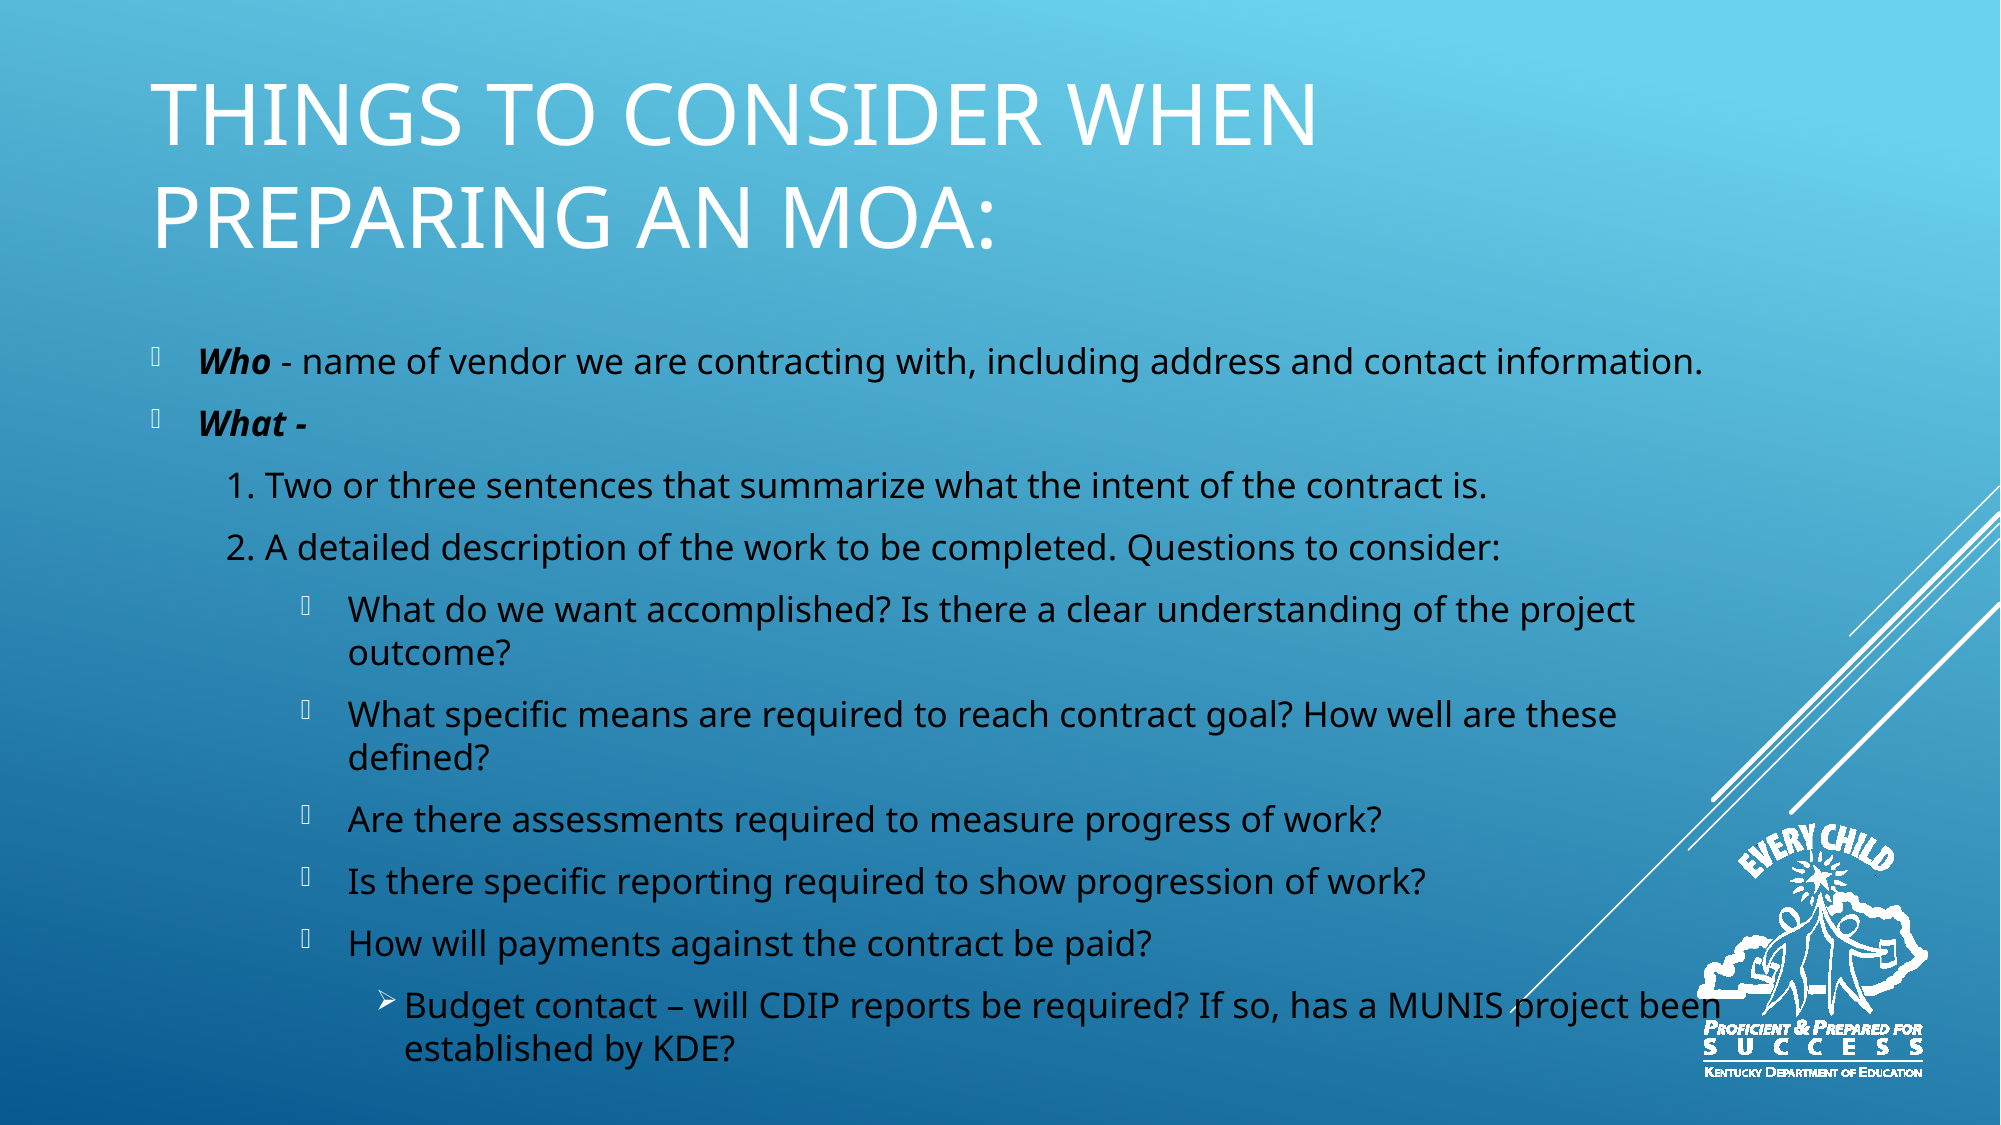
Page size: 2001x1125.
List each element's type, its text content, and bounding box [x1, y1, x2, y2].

picture [1697, 817, 1929, 1080]
title Things to consider when preparing an MOA: [135, 39, 1536, 287]
list Who - name of vendor we are contracting with, including address and contact information. What - 1. Two or three sentences that summarize what the intent of the contract is. 2. A detailed description of the work to be completed. Questions to consider: What do we want accomplished? Is there a clear understanding of the project outcome? What specific means are required to reach contract goal? How well are these defined? Are there assessments required to measure progress of work? Is there specific reporting required to show progression of work? How will payments against the contract be paid? Budget contact – will CDIP reports be required? If so, has a MUNIS project been established by KDE? [135, 405, 1771, 1067]
